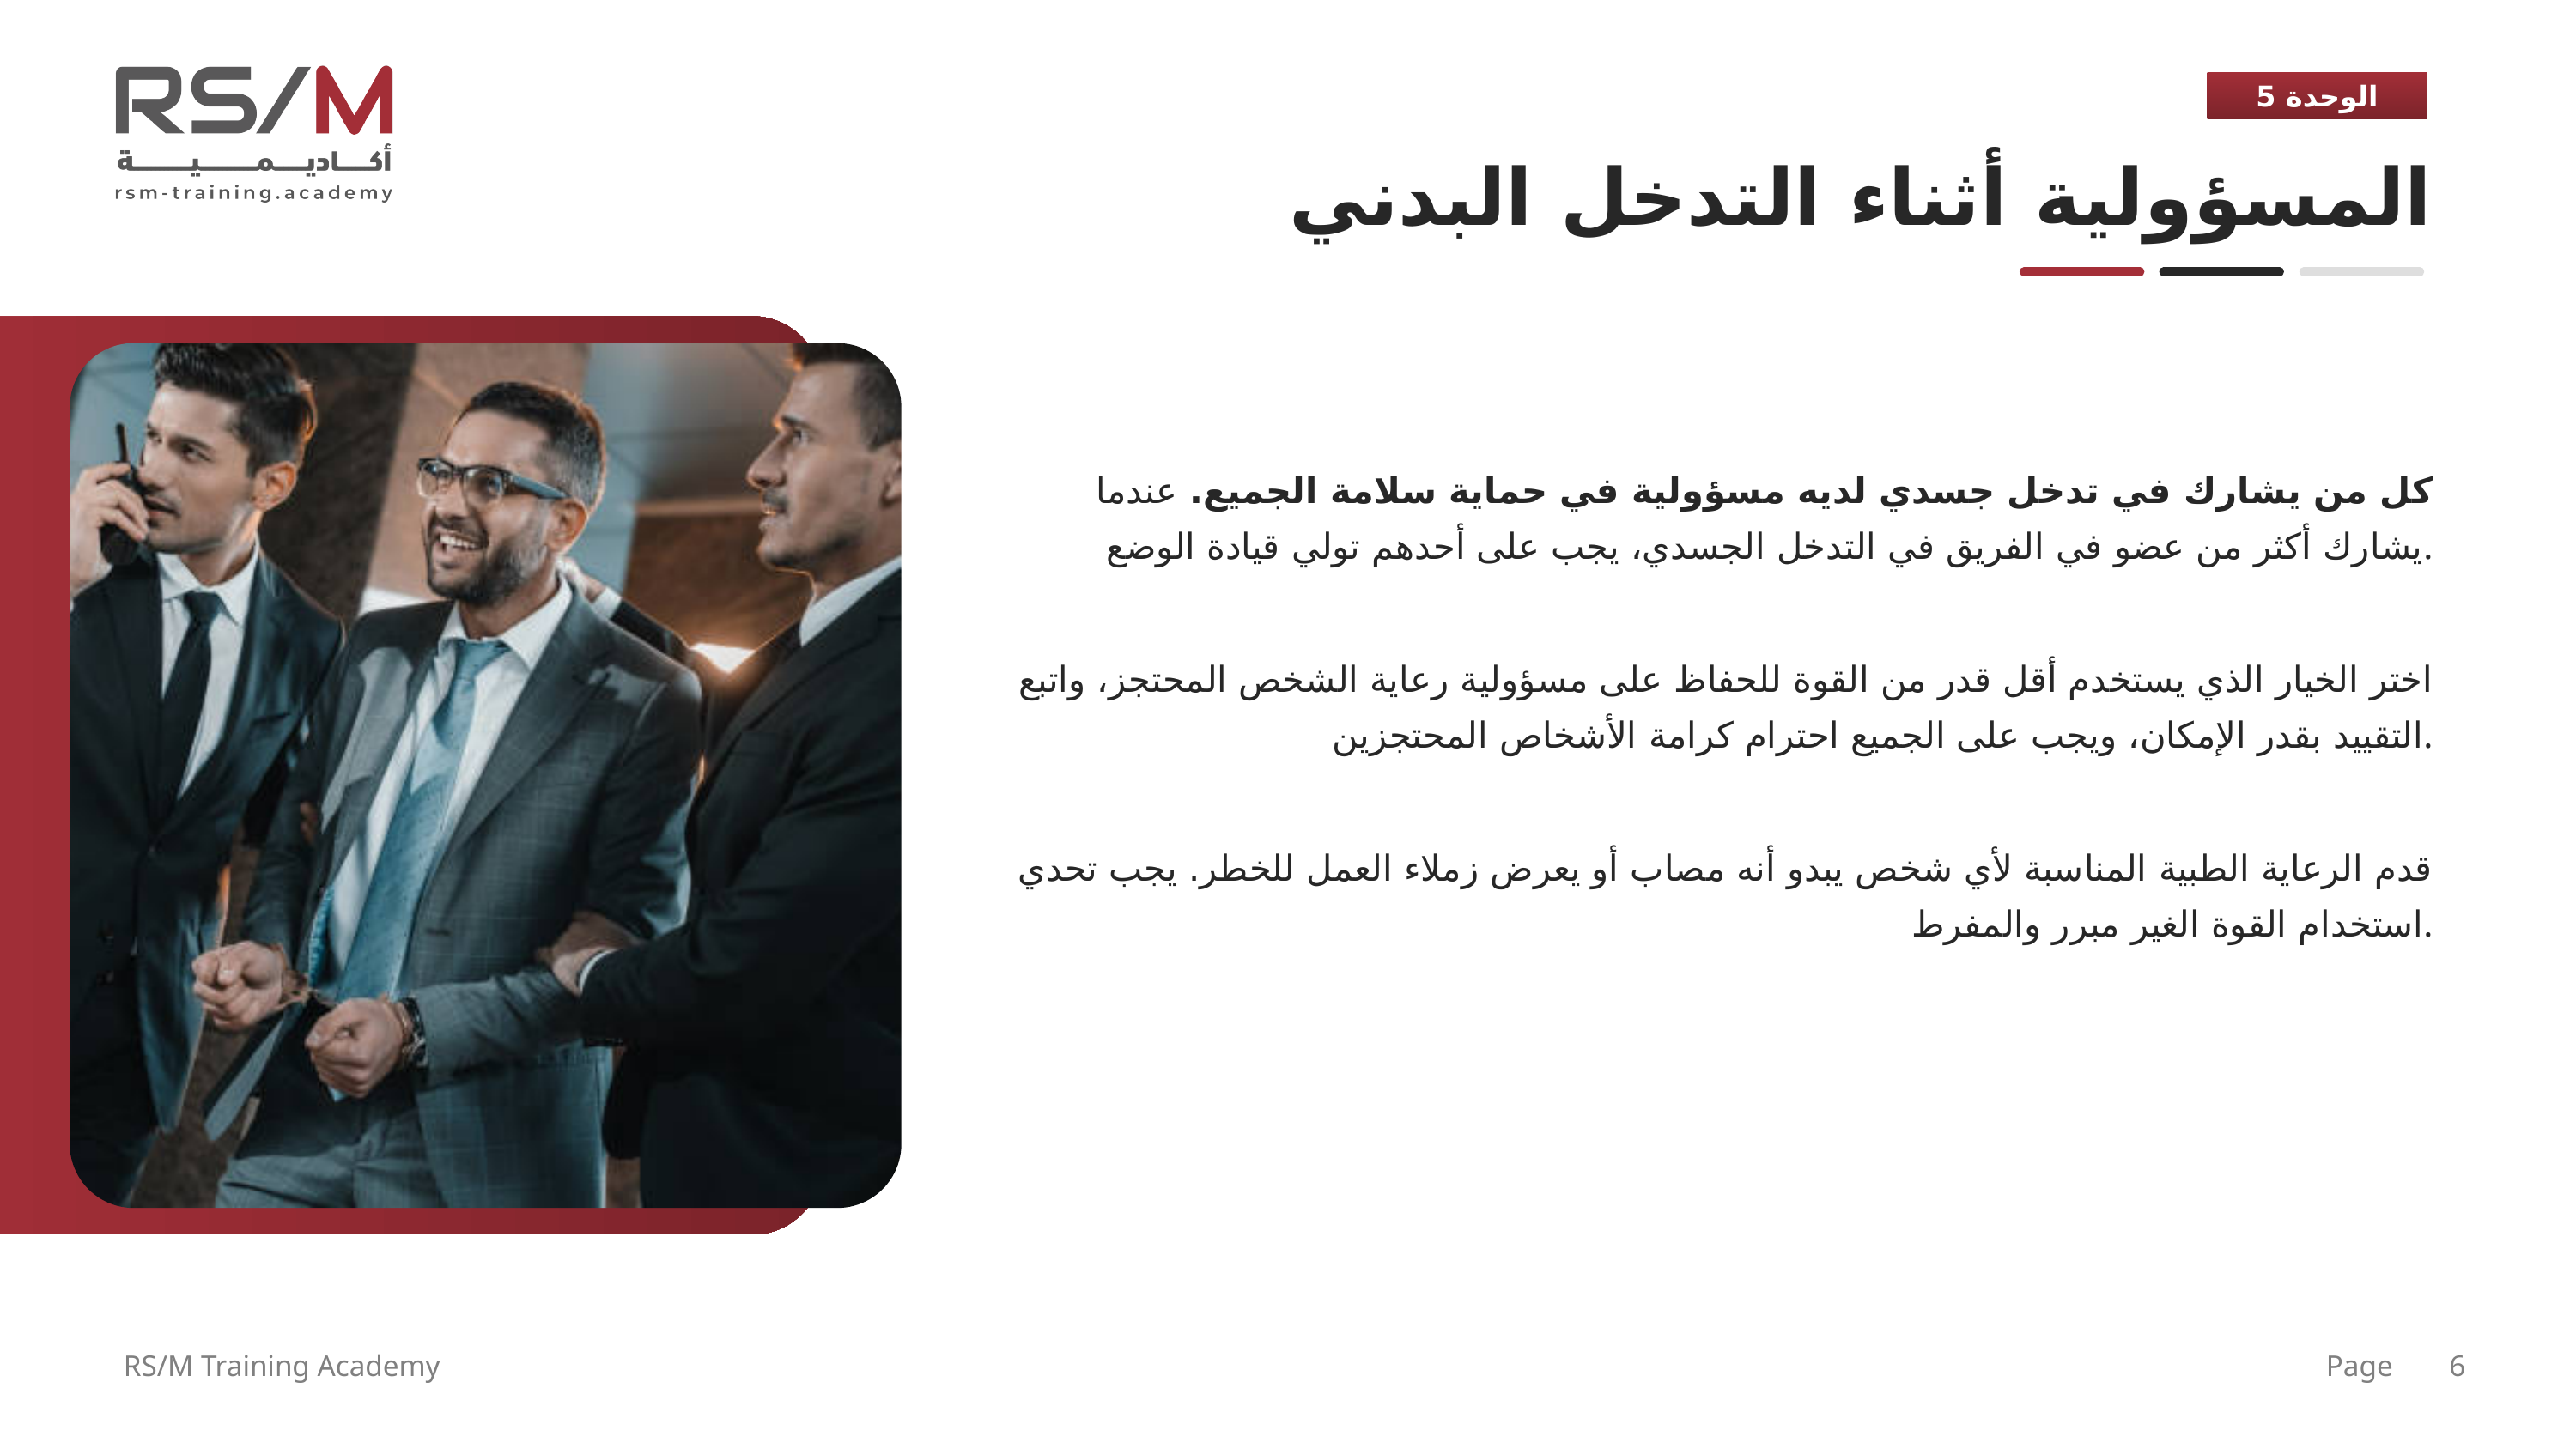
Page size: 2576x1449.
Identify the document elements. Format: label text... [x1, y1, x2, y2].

picture [115, 64, 393, 203]
text_box كل من يشارك في تدخل جسدي لديه مسؤولية في حماية سلامة الجميع. عندما يشارك أكثر من عضو في الفريق في التدخل الجسدي، يجب على أحدهم تولي قيادة الوضع. اختر الخيار الذي يستخدم أقل قدر من القوة للحفاظ على مسؤولية رعاية الشخص المحتجز، واتبع التقييد بقدر الإمكان، ويجب على الجميع احترام كرامة الأشخاص المحتجزين. قدم الرعاية الطبية المناسبة لأي شخص يبدو أنه مصاب أو يعرض زملاء العمل للخطر. يجب تحدي استخدام القوة الغير مبرر والمفرط. [999, 448, 2446, 951]
text_box الوحدة 5 [2207, 72, 2427, 119]
text_box [69, 342, 902, 1210]
text_box المسؤولية أثناء التدخل البدني [408, 140, 2446, 248]
text_box [0, 315, 808, 1236]
